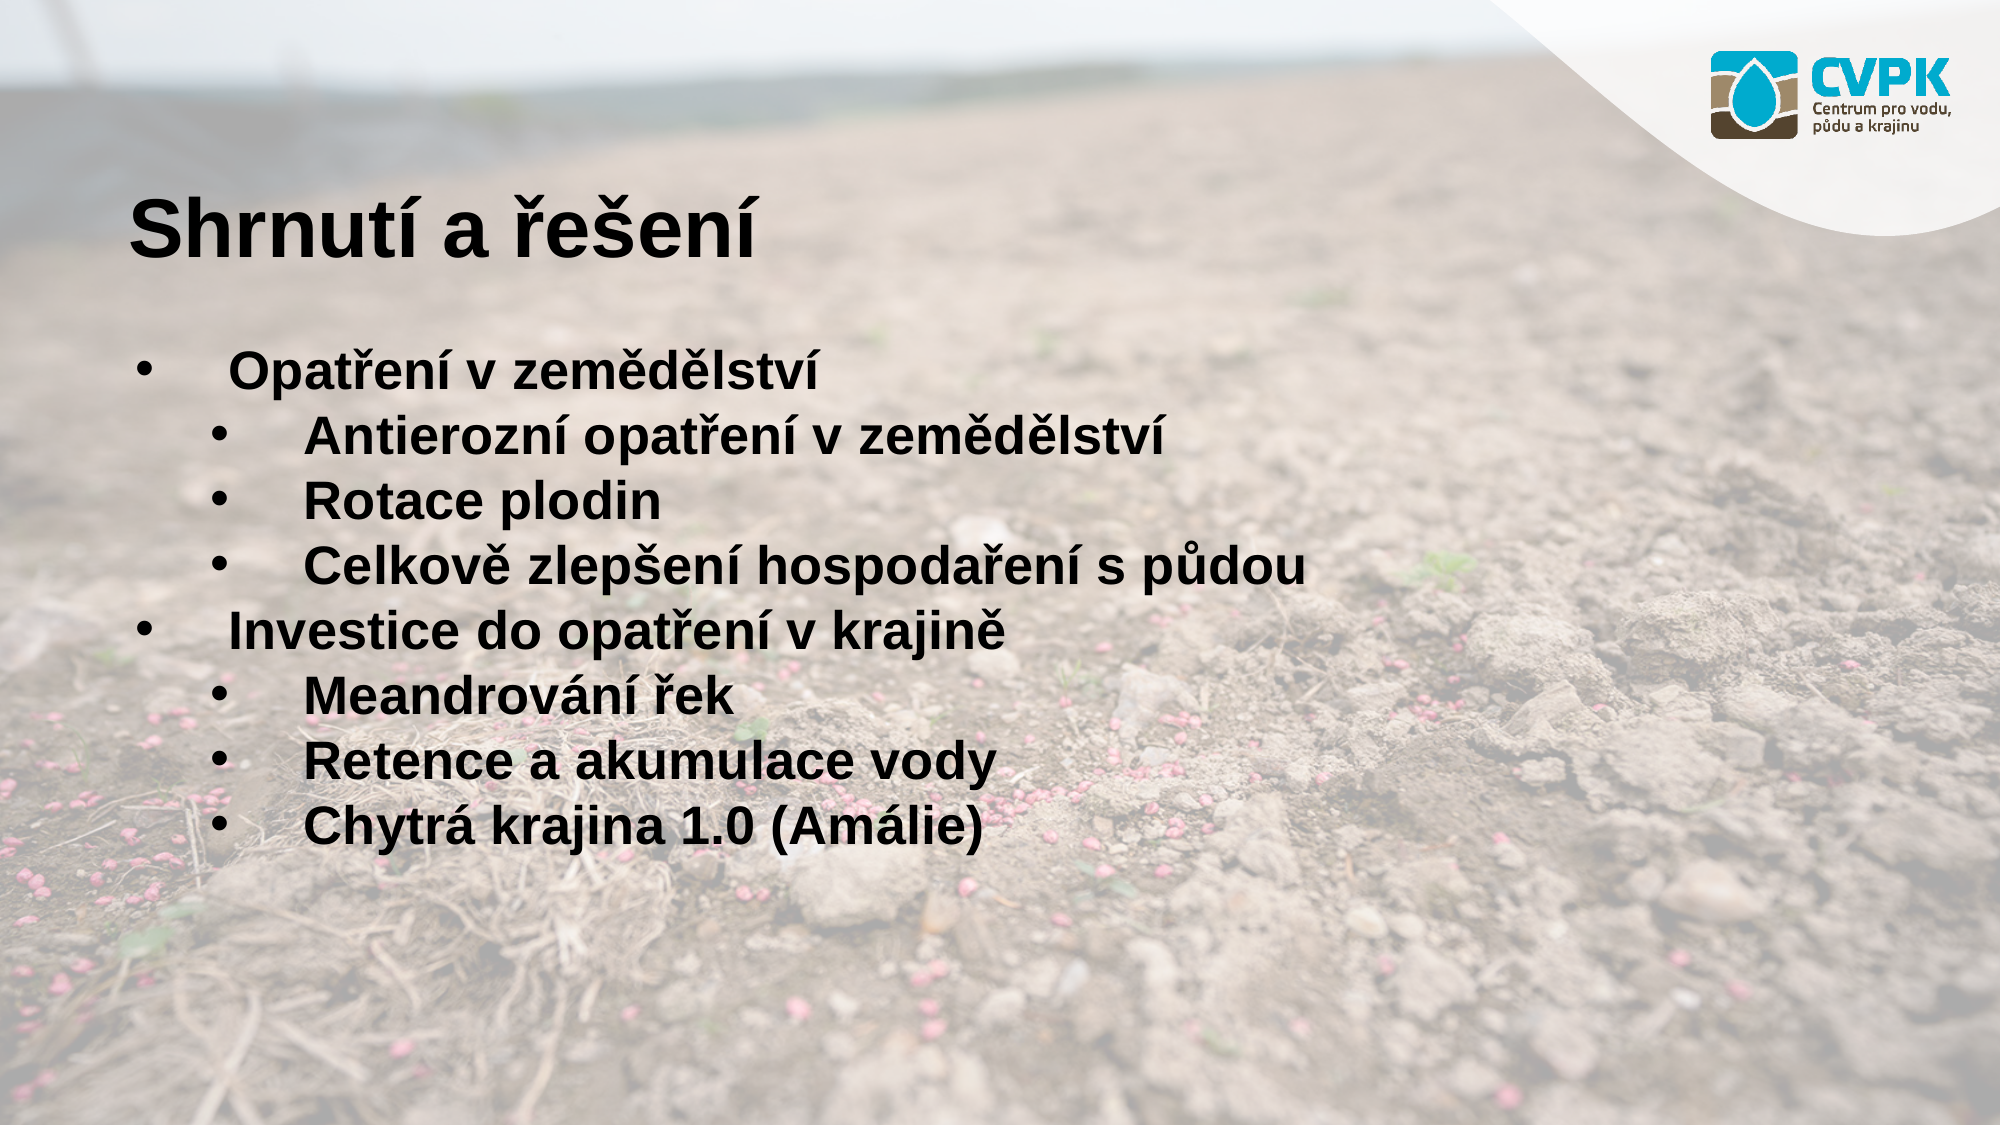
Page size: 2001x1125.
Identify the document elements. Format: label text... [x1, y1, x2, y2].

text_box Shrnutí a řešení [113, 166, 773, 281]
text_box Opatření v zemědělství Antierozní opatření v zemědělství Rotace plodin Celkově zlepšení hospodaření s půdou Investice do opatření v krajině Meandrování řek Retence a akumulace vody Chytrá krajina 1.0 (Amálie) [120, 263, 1967, 863]
picture [1711, 51, 1951, 139]
text_box [1488, 0, 2000, 238]
